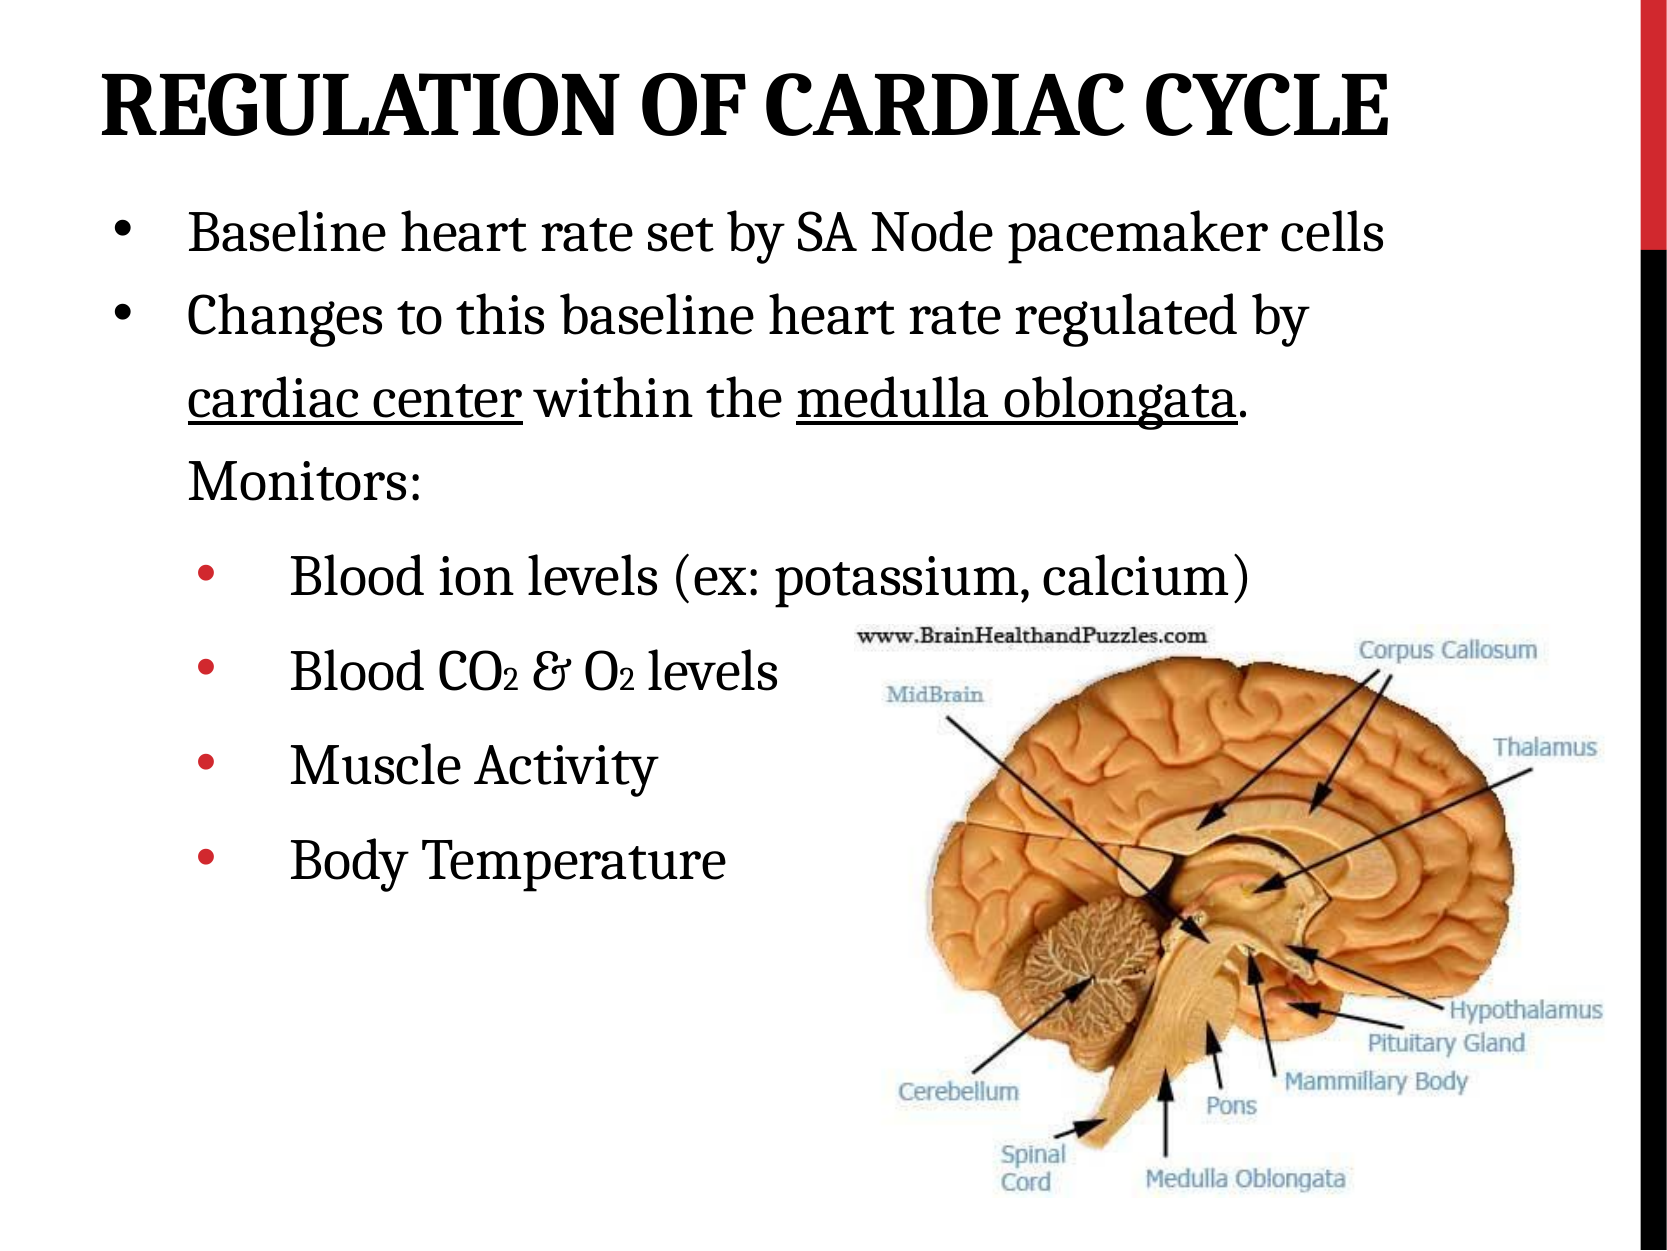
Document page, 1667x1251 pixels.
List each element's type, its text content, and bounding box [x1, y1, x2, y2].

text_box [854, 624, 1610, 1198]
title Regulation of Cardiac Cycle [83, 27, 1559, 163]
list Baseline heart rate set by SA Node pacemaker cells Changes to this baseline heart rate regulated by cardiac center within the medulla oblongata. Monitors: Blood ion levels (ex: potassium, calcium) Blood CO2 & O2 levels Muscle Activity Body Temperature [95, 171, 1485, 969]
